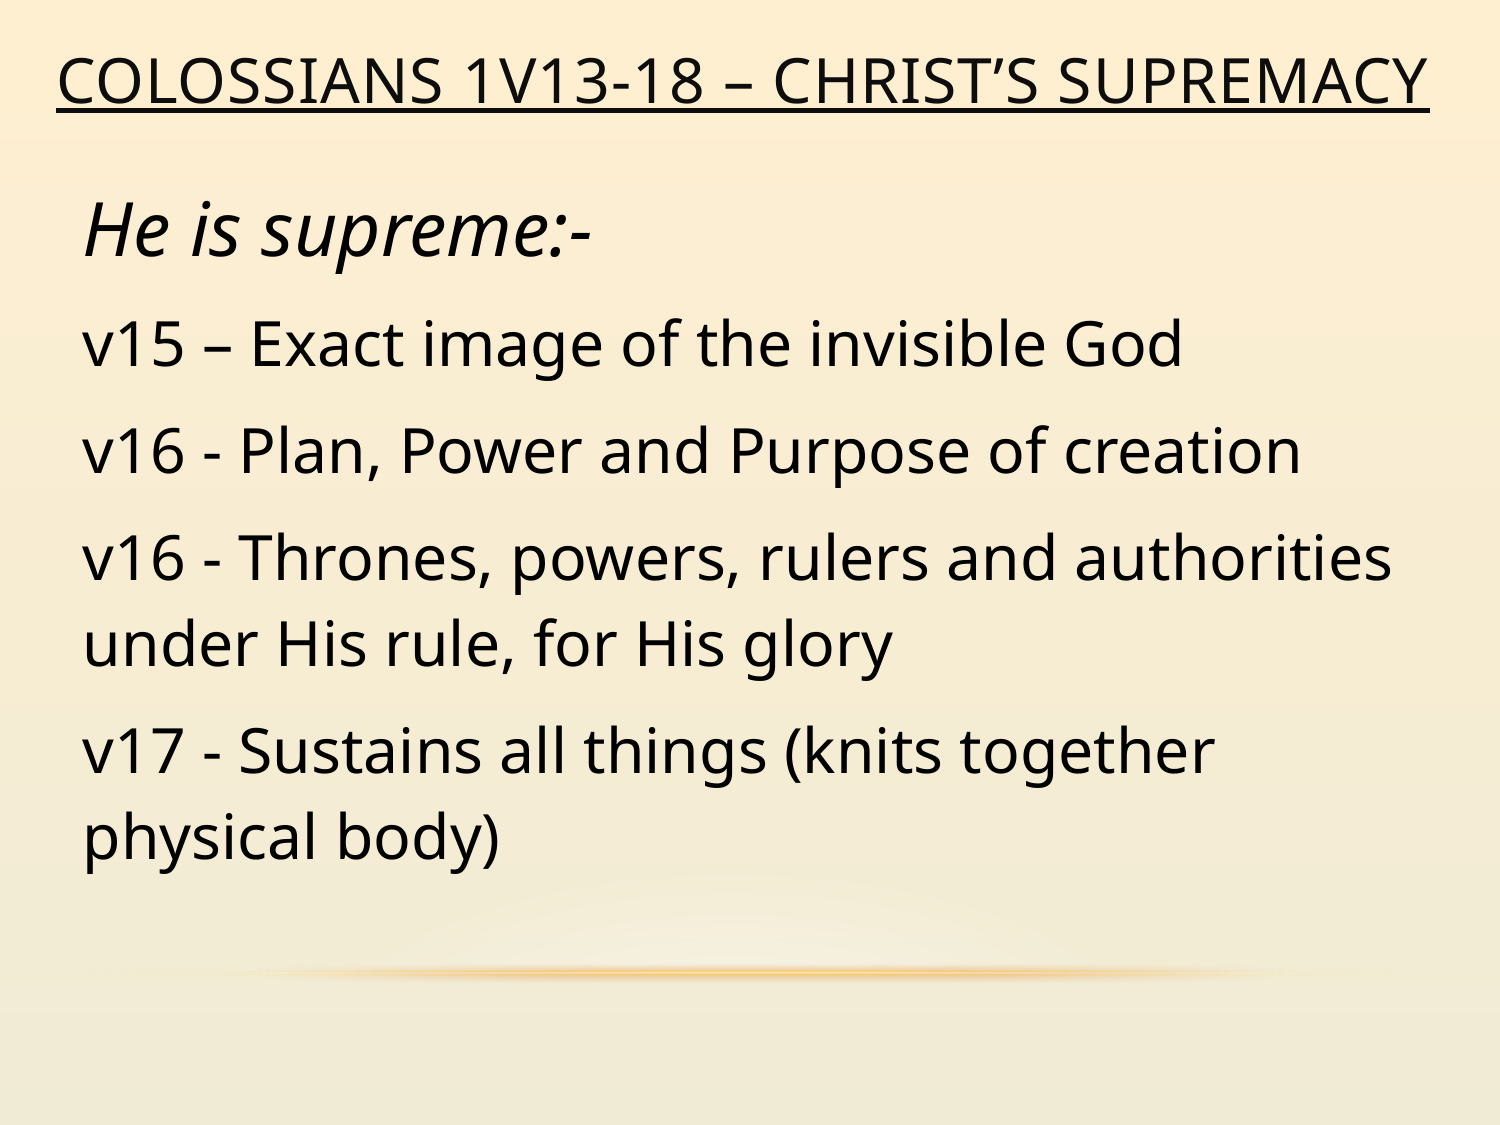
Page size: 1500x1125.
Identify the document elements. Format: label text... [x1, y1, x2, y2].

text_box He is supreme:- v15 – Exact image of the invisible God v16 - Plan, Power and Purpose of creation v16 - Thrones, powers, rulers and authorities under His rule, for His glory v17 - Sustains all things (knits together physical body) [68, 160, 1459, 880]
picture [0, 0, 1500, 1125]
title Colossians 1v13-18 – christ’s suPremacy [41, 0, 1459, 124]
